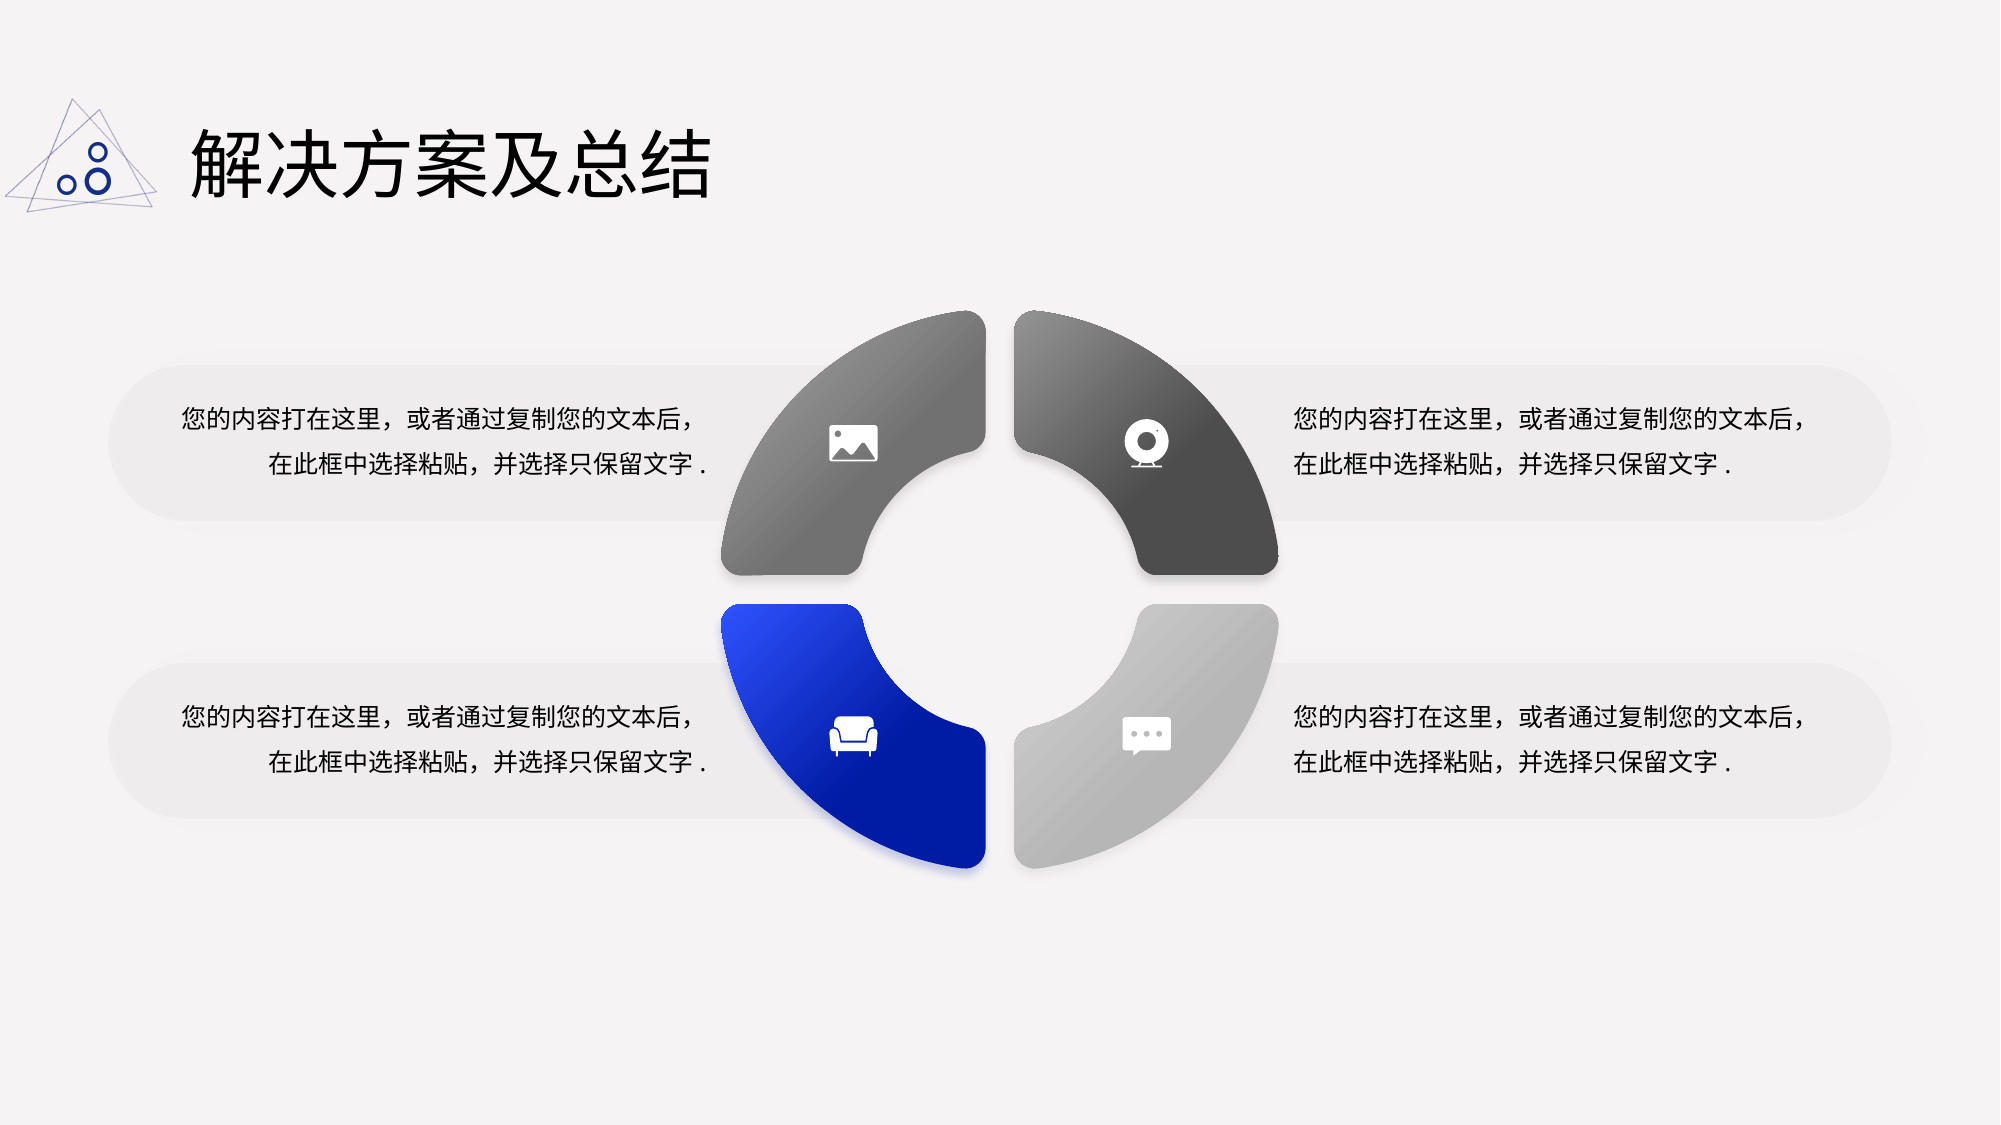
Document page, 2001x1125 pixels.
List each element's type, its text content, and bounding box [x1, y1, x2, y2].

picture [0, 23, 174, 310]
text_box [108, 310, 1892, 869]
title 解决方案及总结 [174, 59, 1863, 278]
